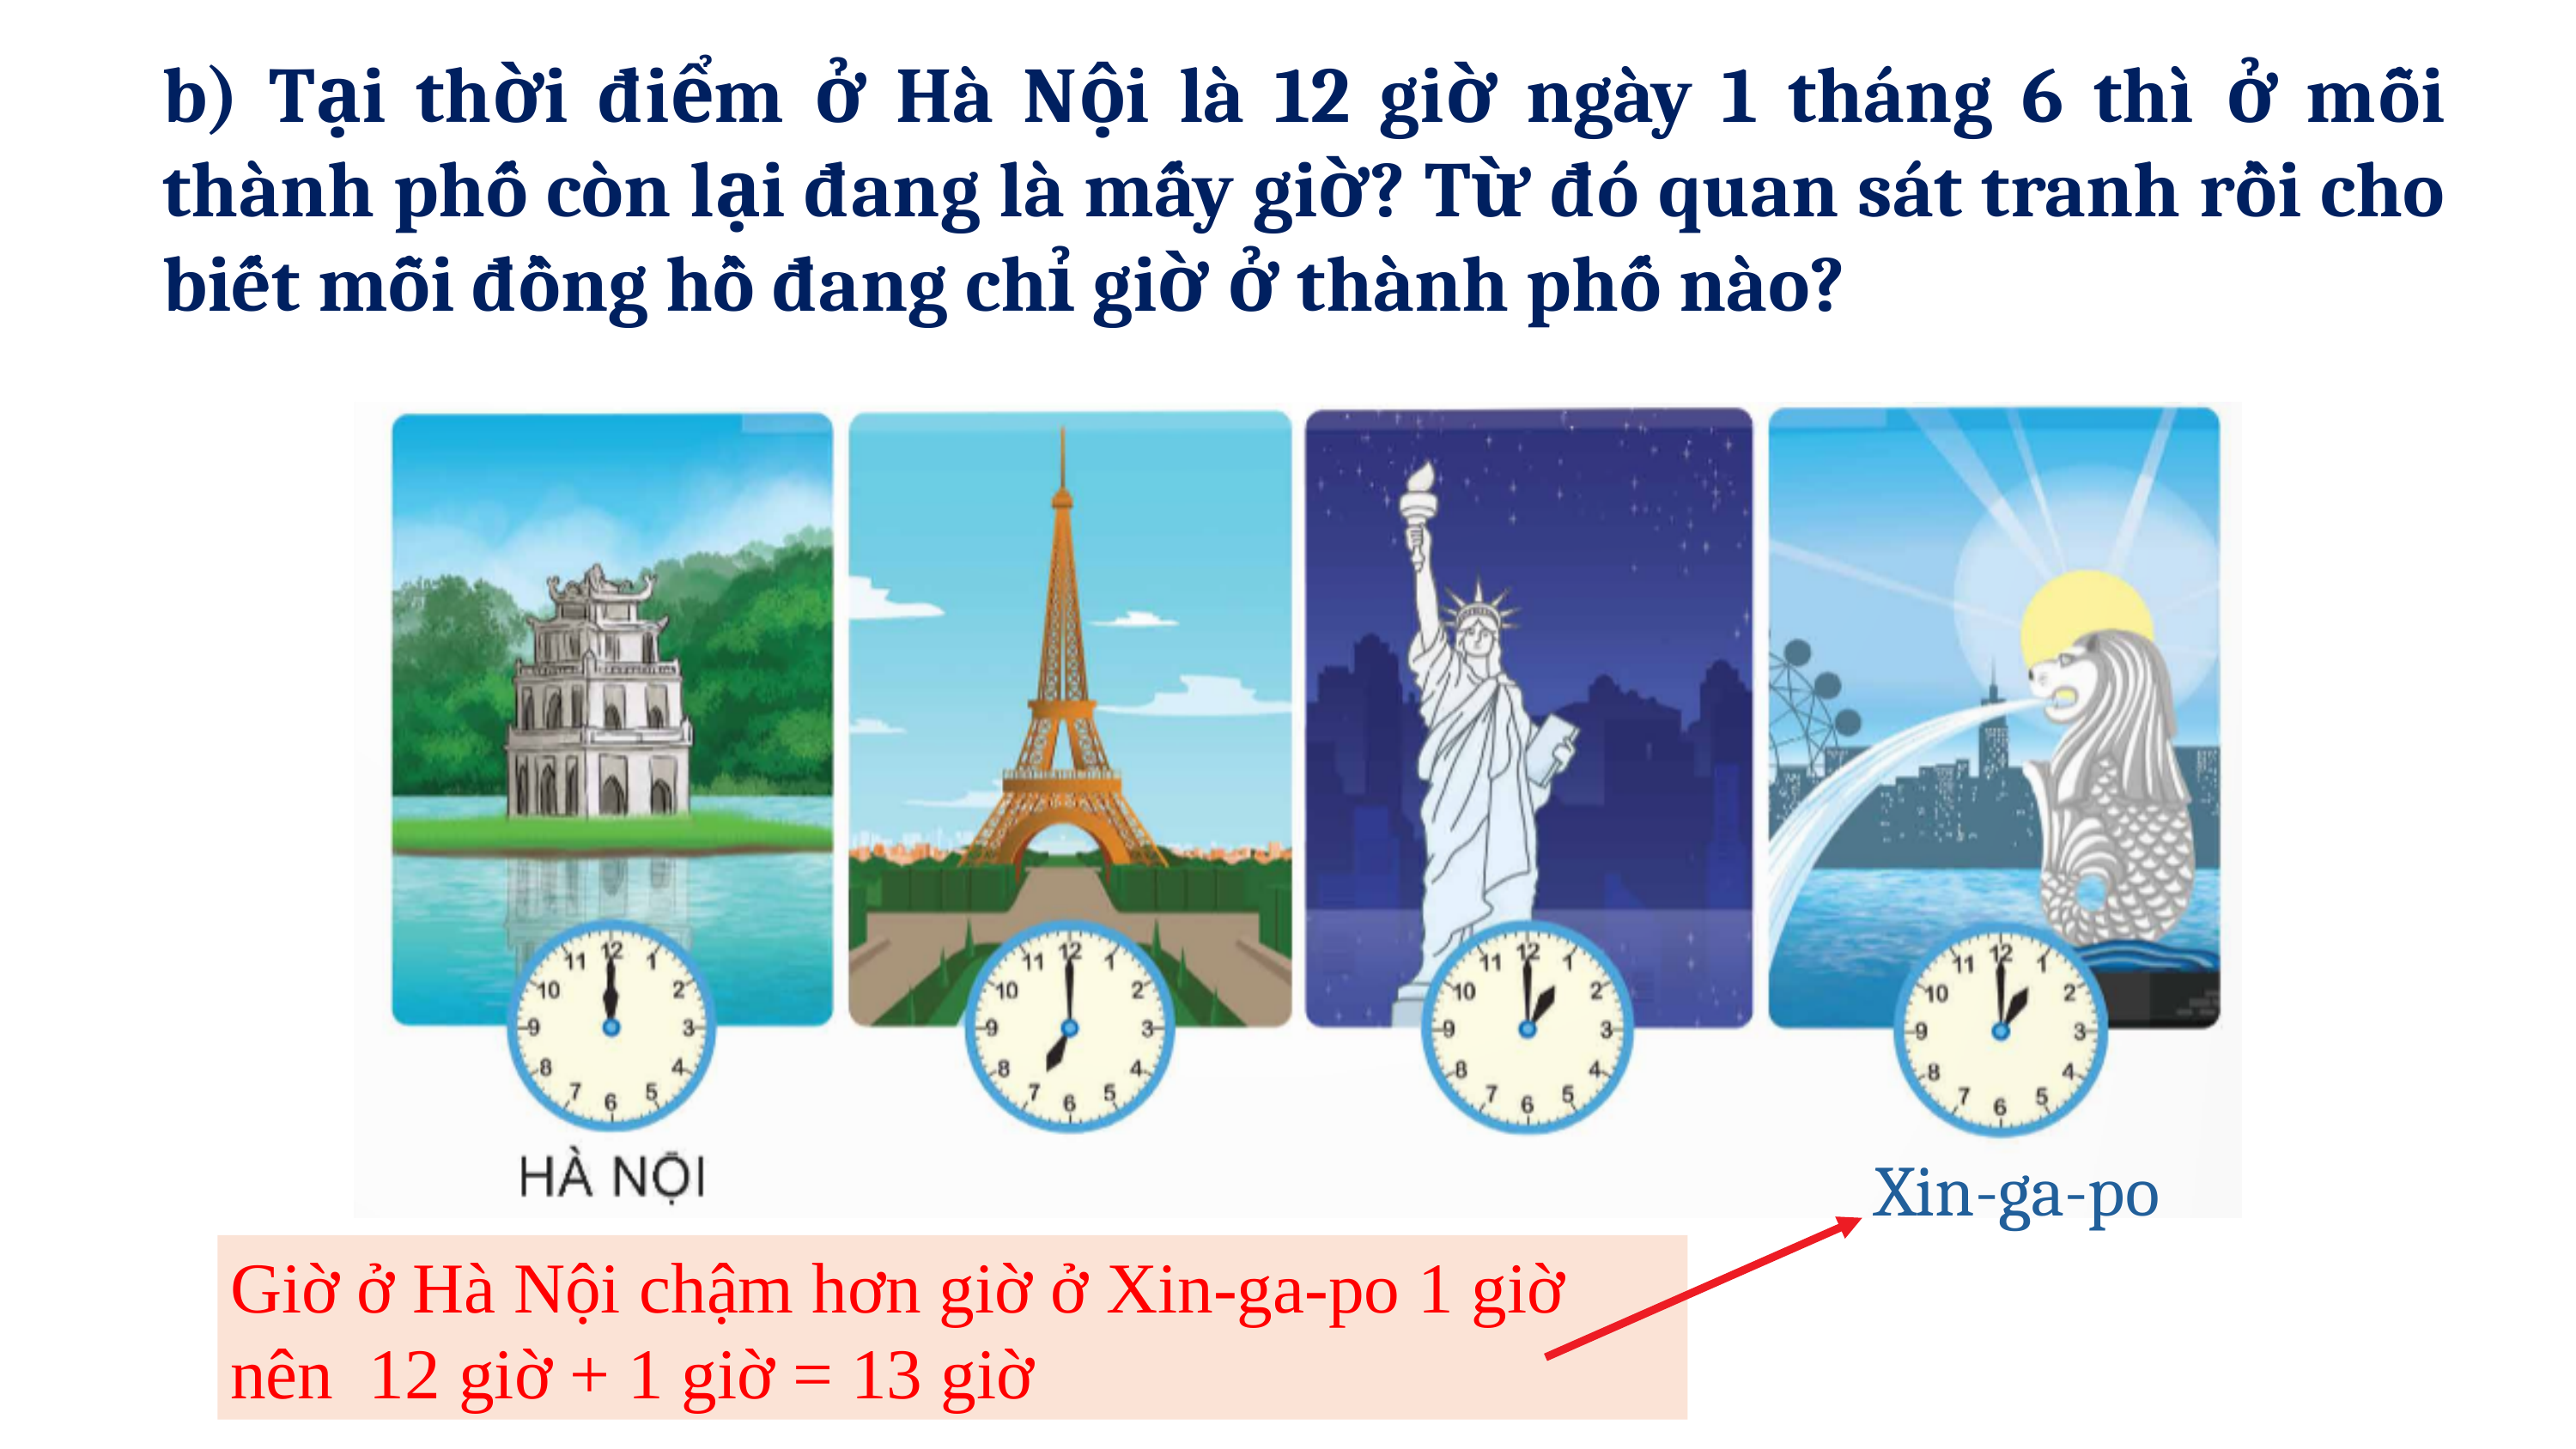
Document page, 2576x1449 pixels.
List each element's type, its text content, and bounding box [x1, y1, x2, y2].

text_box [1545, 1217, 1863, 1358]
text_box Xin-ga-po [1863, 1219, 2217, 1236]
text_box b) Tại thời điểm ở Hà Nội là 12 giờ ngày 1 tháng 6 thì ở mỗi thành phố còn lại đang là mấy giờ? Từ đó quan sát tranh rồi cho biết mỗi đồng hồ đang chỉ giờ ở thành phố nào? [149, 37, 2458, 334]
text_box Giờ ở Hà Nội chậm hơn giờ ở Xin-ga-po 1 giờ nên 12 giờ + 1 giờ = 13 giờ [217, 1234, 1688, 1420]
picture [353, 402, 2243, 1219]
